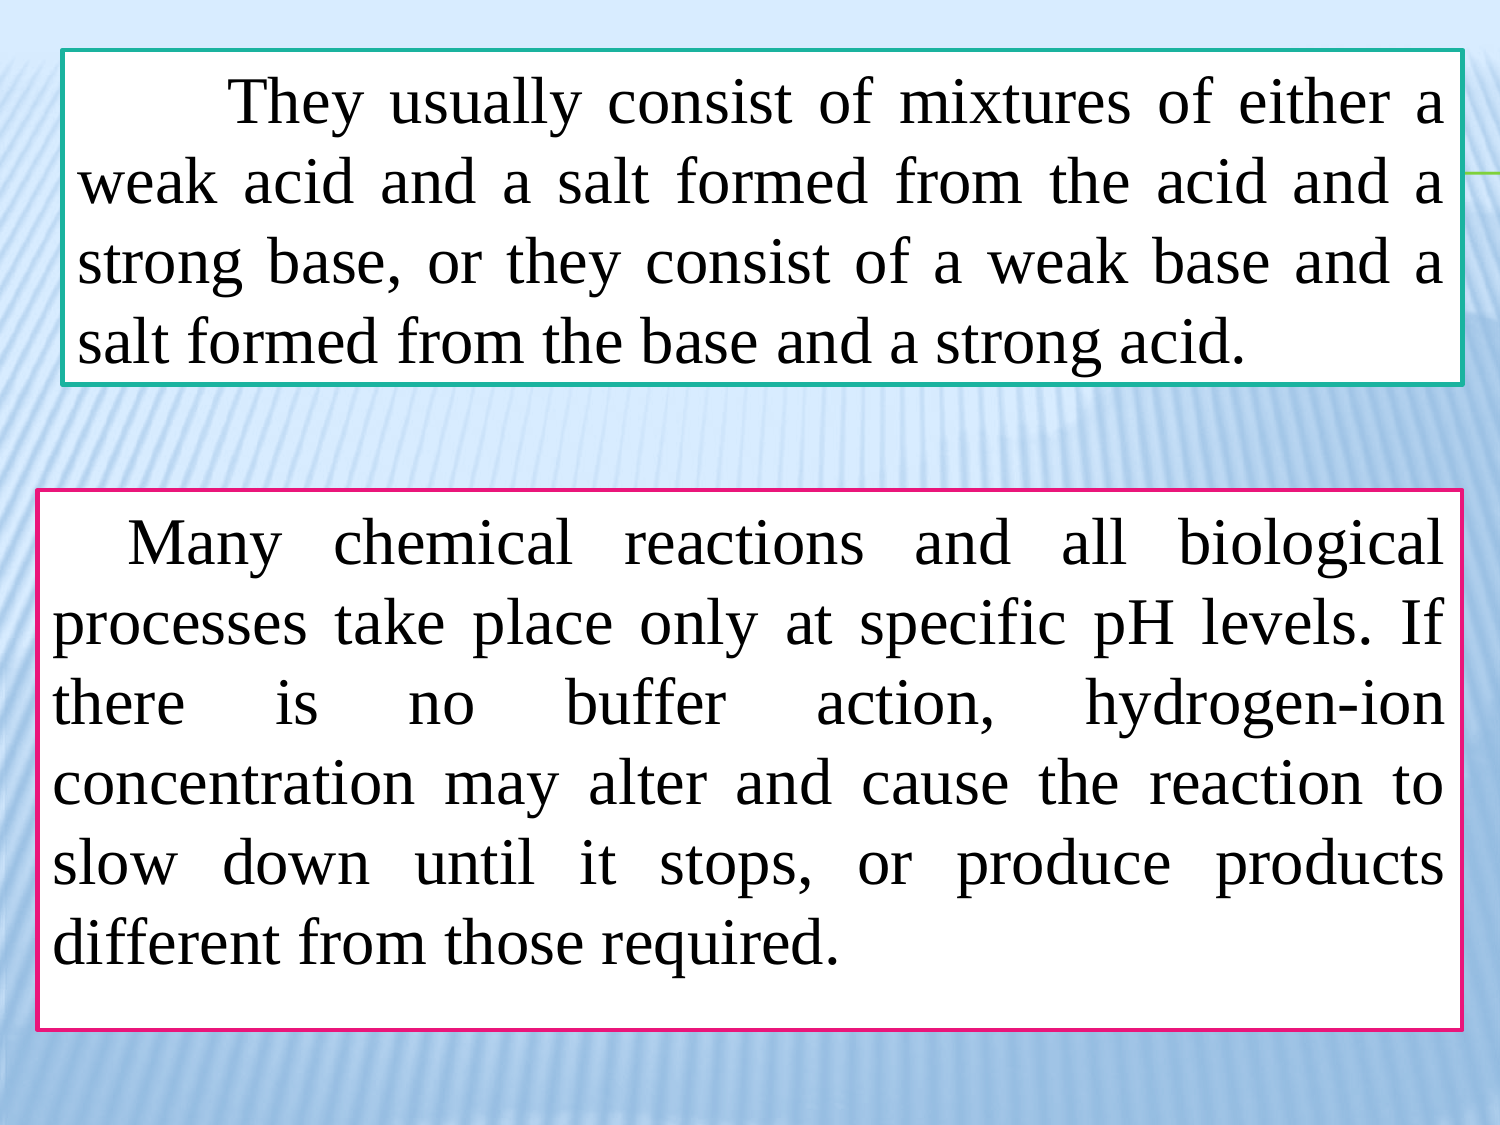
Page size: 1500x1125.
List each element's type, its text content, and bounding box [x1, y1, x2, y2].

text_box Many chemical reactions and all biological processes take place only at specific pH levels. If there is no buffer action, hydrogen-ion concentration may alter and cause the reaction to slow down until it stops, or produce products different from those required. [35, 488, 1464, 1032]
text_box They usually consist of mixtures of either a weak acid and a salt formed from the acid and a strong base, or they consist of a weak base and a salt formed from the base and a strong acid. [60, 48, 1465, 387]
